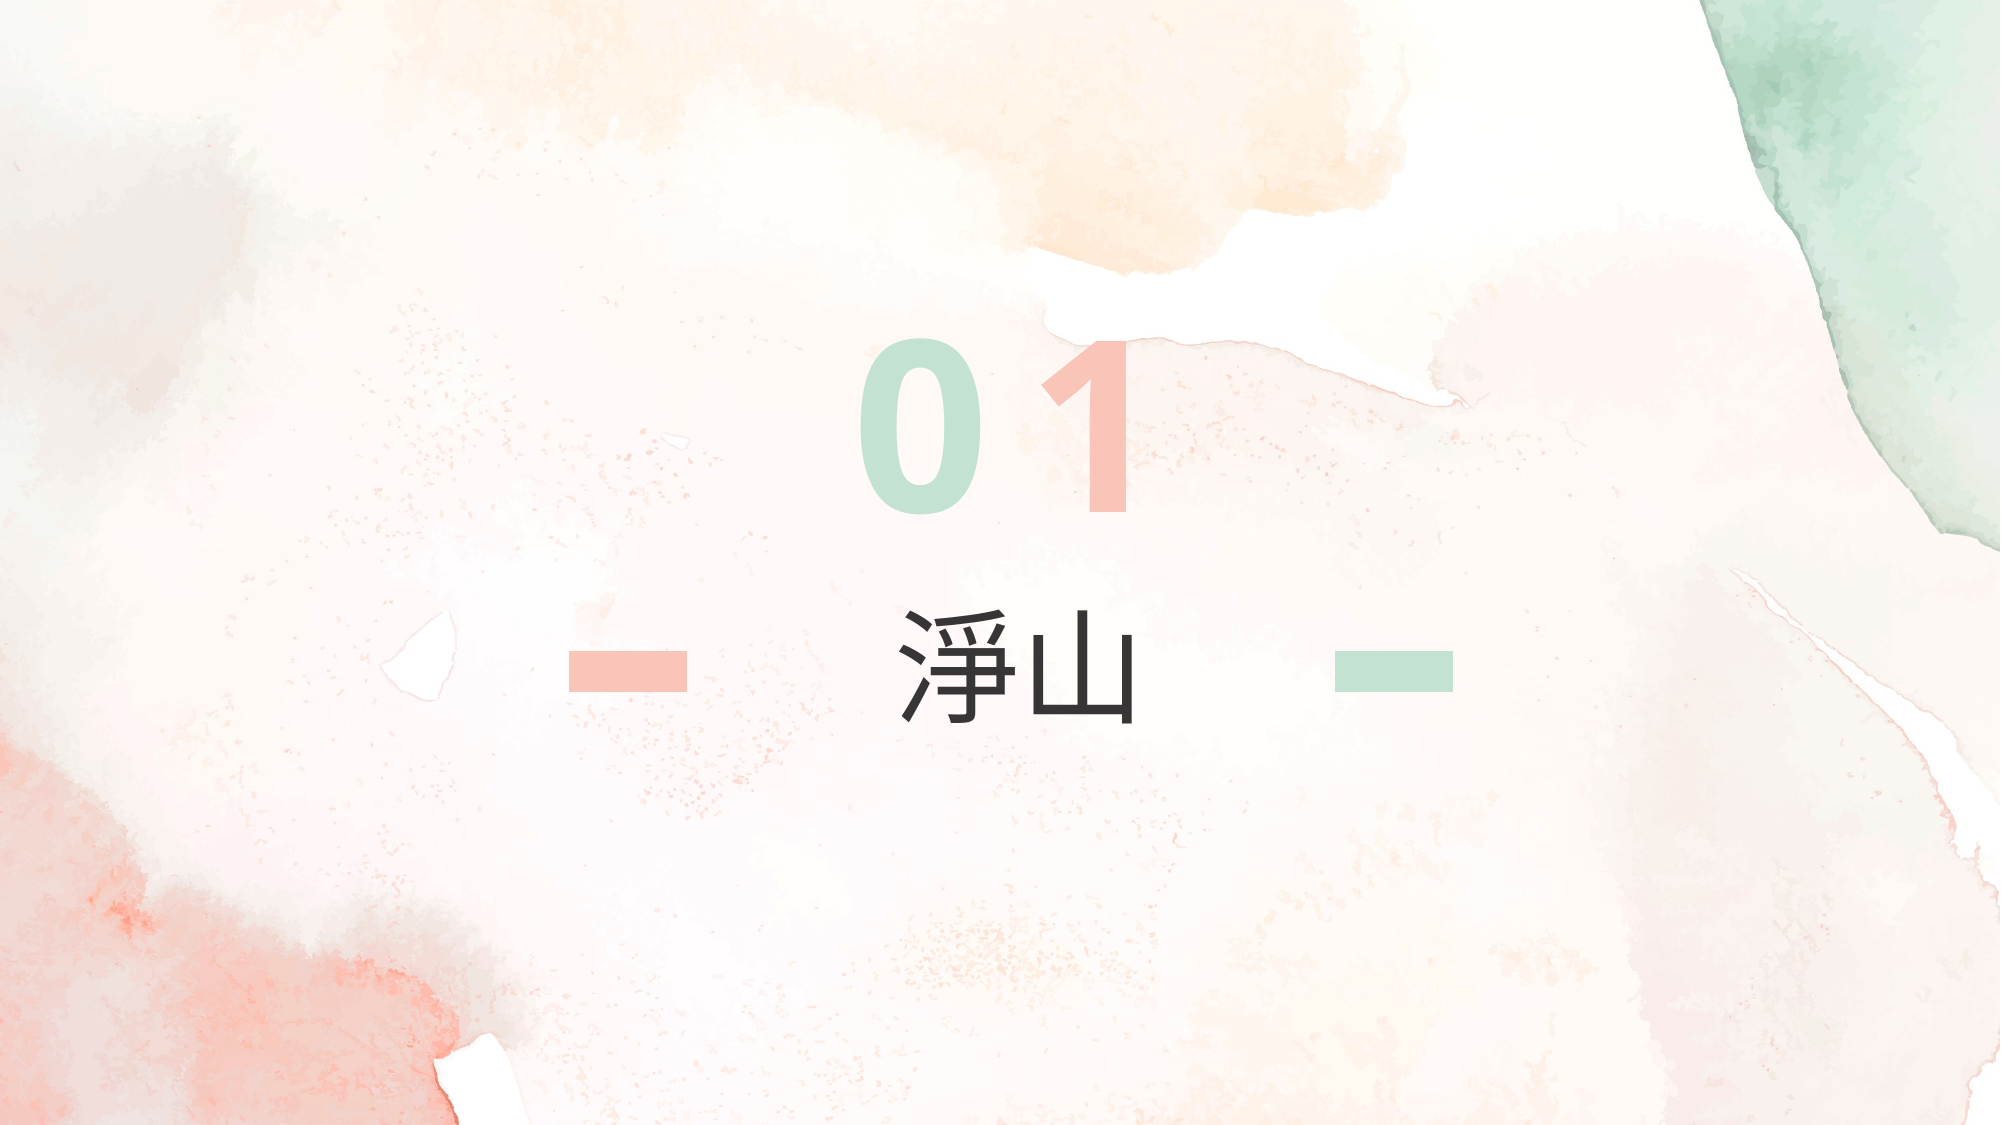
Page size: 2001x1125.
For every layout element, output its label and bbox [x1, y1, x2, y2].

text_box [568, 581, 1454, 749]
text_box [831, 265, 1186, 572]
picture [0, 0, 2000, 1125]
